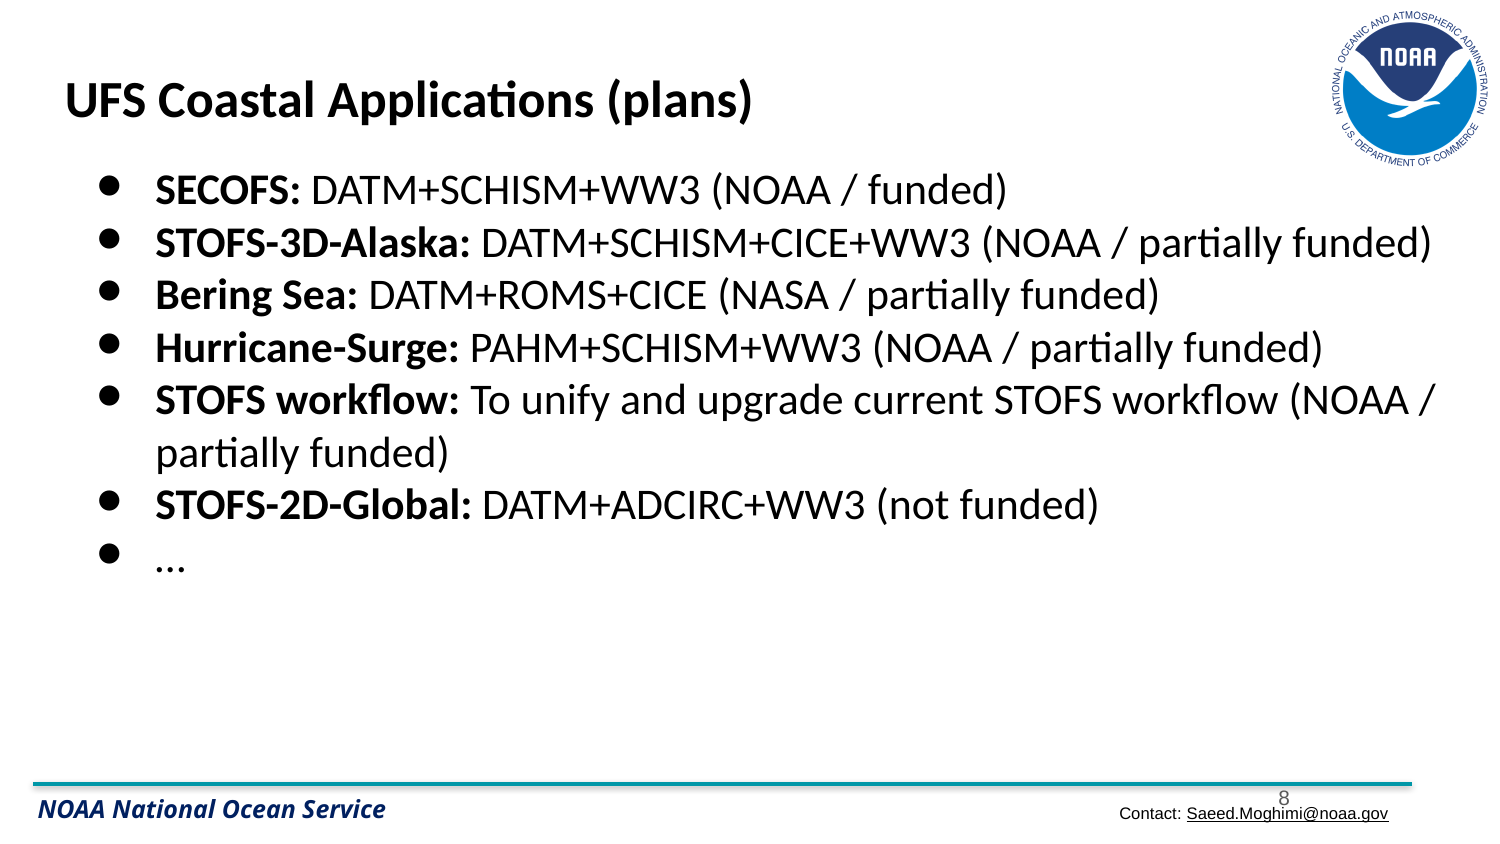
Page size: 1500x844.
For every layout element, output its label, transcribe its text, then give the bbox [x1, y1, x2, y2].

picture [1331, 11, 1488, 167]
slide_number ‹#› [1214, 764, 1305, 830]
text_box UFS Coastal Applications (plans) [49, 49, 960, 143]
text_box SECOFS: DATM+SCHISM+WW3 (NOAA / funded) STOFS-3D-Alaska: DATM+SCHISM+CICE+WW3 (NOAA / partially funded) Bering Sea: DATM+ROMS+CICE (NASA / partially funded) Hurricane-Surge: PAHM+SCHISM+WW3 (NOAA / partially funded) STOFS workflow: To unify and upgrade current STOFS workflow (NOAA / partially funded) STOFS-2D-Global: DATM+ADCIRC+WW3 (not funded) … [65, 153, 1487, 653]
